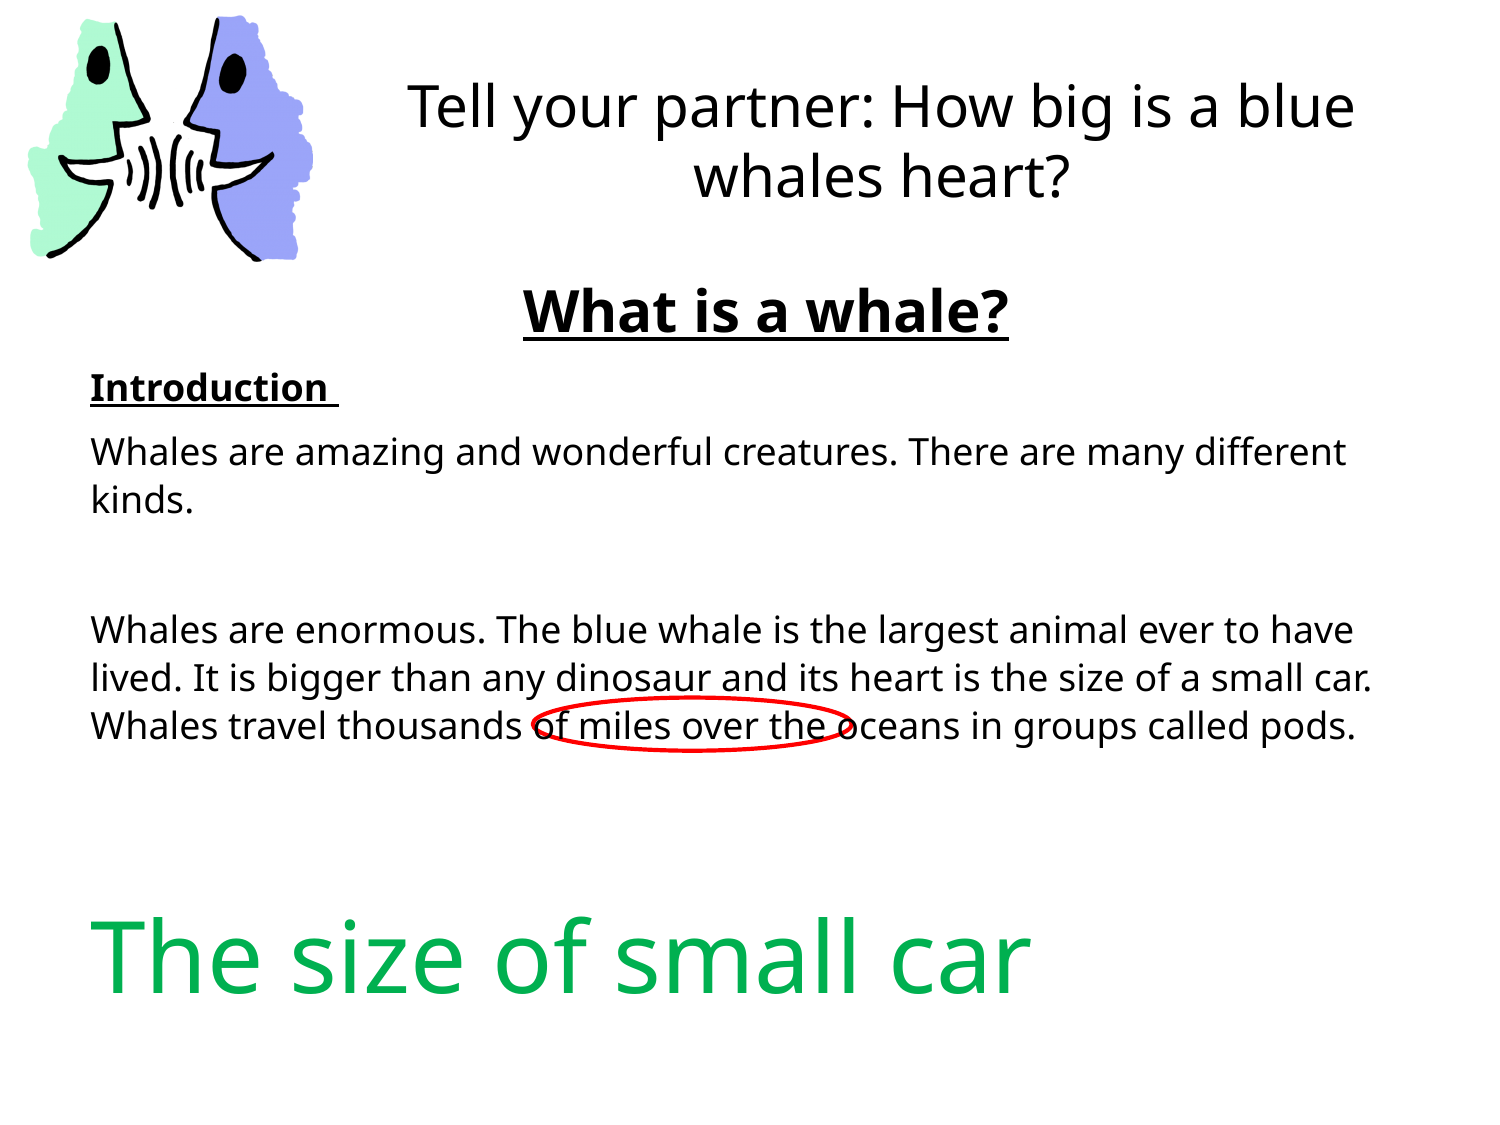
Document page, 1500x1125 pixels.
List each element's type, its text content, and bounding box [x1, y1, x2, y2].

text_box What is a whale? Introduction Whales are amazing and wonderful creatures. There are many different kinds. Whales are enormous. The blue whale is the largest animal ever to have lived. It is bigger than any dinosaur and its heart is the size of a small car. Whales travel thousands of miles over the oceans in groups called pods. [75, 261, 1457, 755]
text_box The size of small car [74, 750, 1425, 925]
title Tell your partner: How big is a blue whales heart? [339, 45, 1425, 233]
picture [27, 15, 313, 262]
